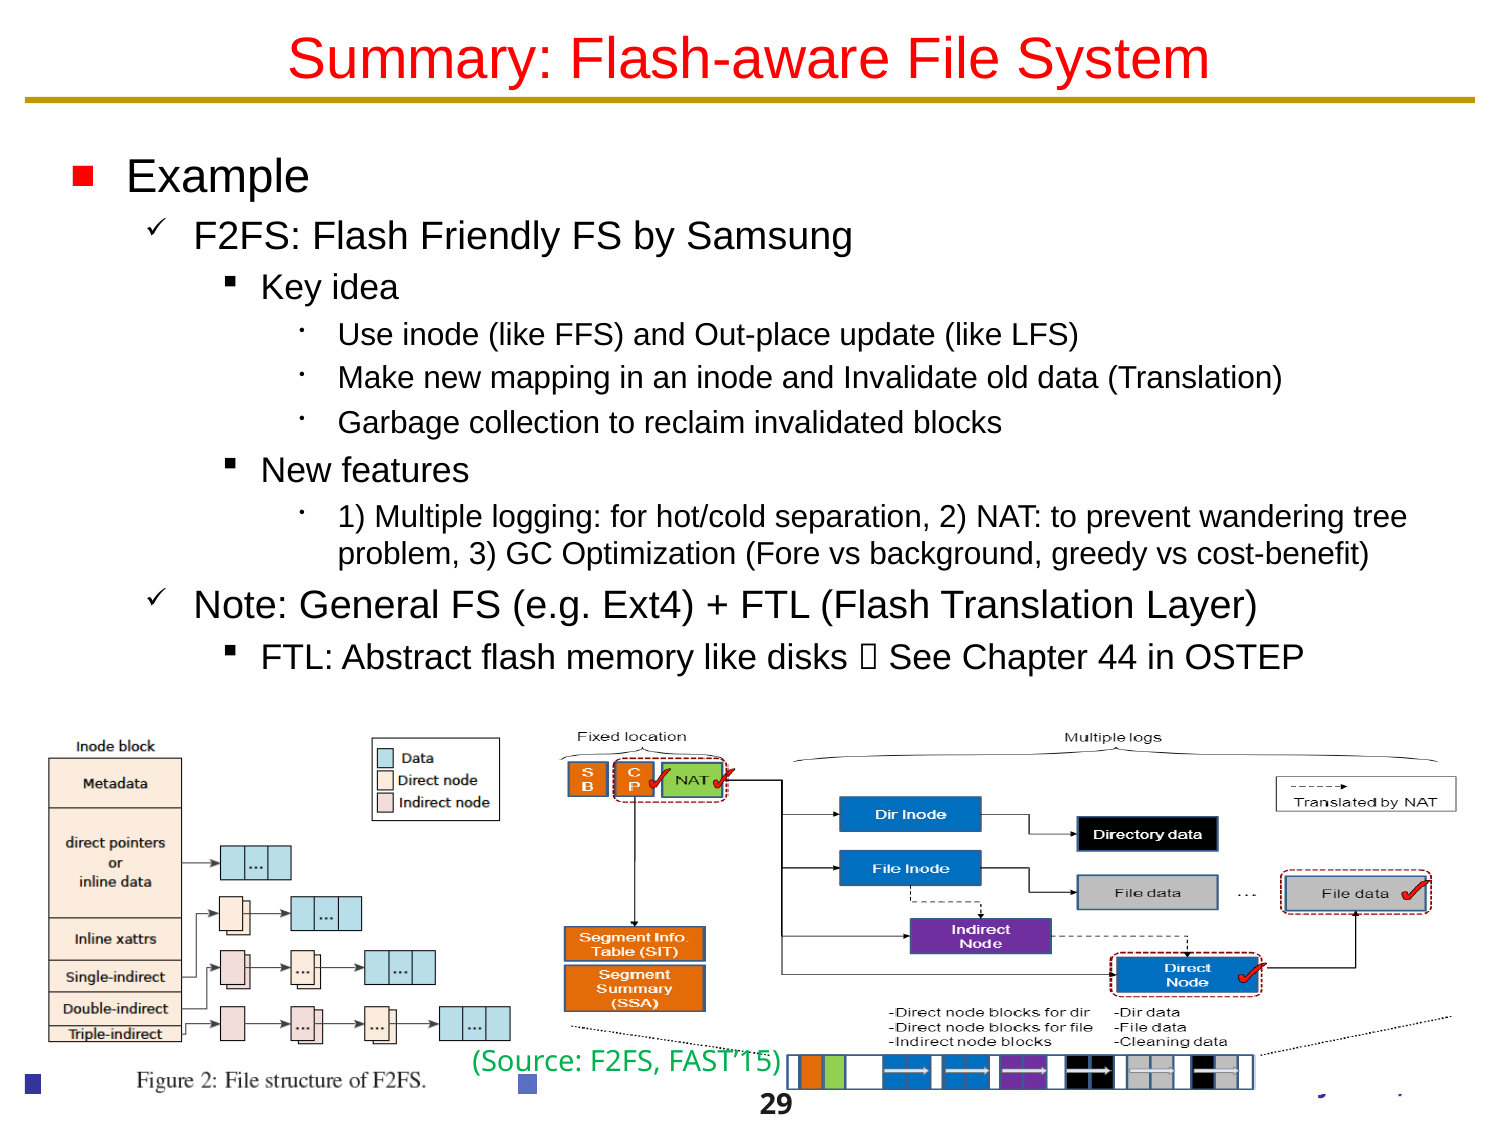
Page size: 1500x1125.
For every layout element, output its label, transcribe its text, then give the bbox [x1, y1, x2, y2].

title Summary: Flash-aware File System [24, 12, 1475, 100]
picture [537, 727, 1471, 1095]
text_box 29 [620, 1104, 933, 1124]
text_box (Source: F2FS, FAST’15) [522, 1034, 532, 1085]
picture [40, 727, 518, 1095]
picture [68, 161, 93, 186]
list Example F2FS: Flash Friendly FS by Samsung Key idea Use inode (like FFS) and Out-place update (like LFS) Make new mapping in an inode and Invalidate old data (Translation) Garbage collection to reclaim invalidated blocks New features 1) Multiple logging: for hot/cold separation, 2) NAT: to prevent wandering tree problem, 3) GC Optimization (Fore vs background, greedy vs cost-benefit) Note: General FS (e.g. Ext4) + FTL (Flash Translation Layer) FTL: Abstract flash memory like disks  See Chapter 44 in OSTEP [53, 137, 1447, 693]
